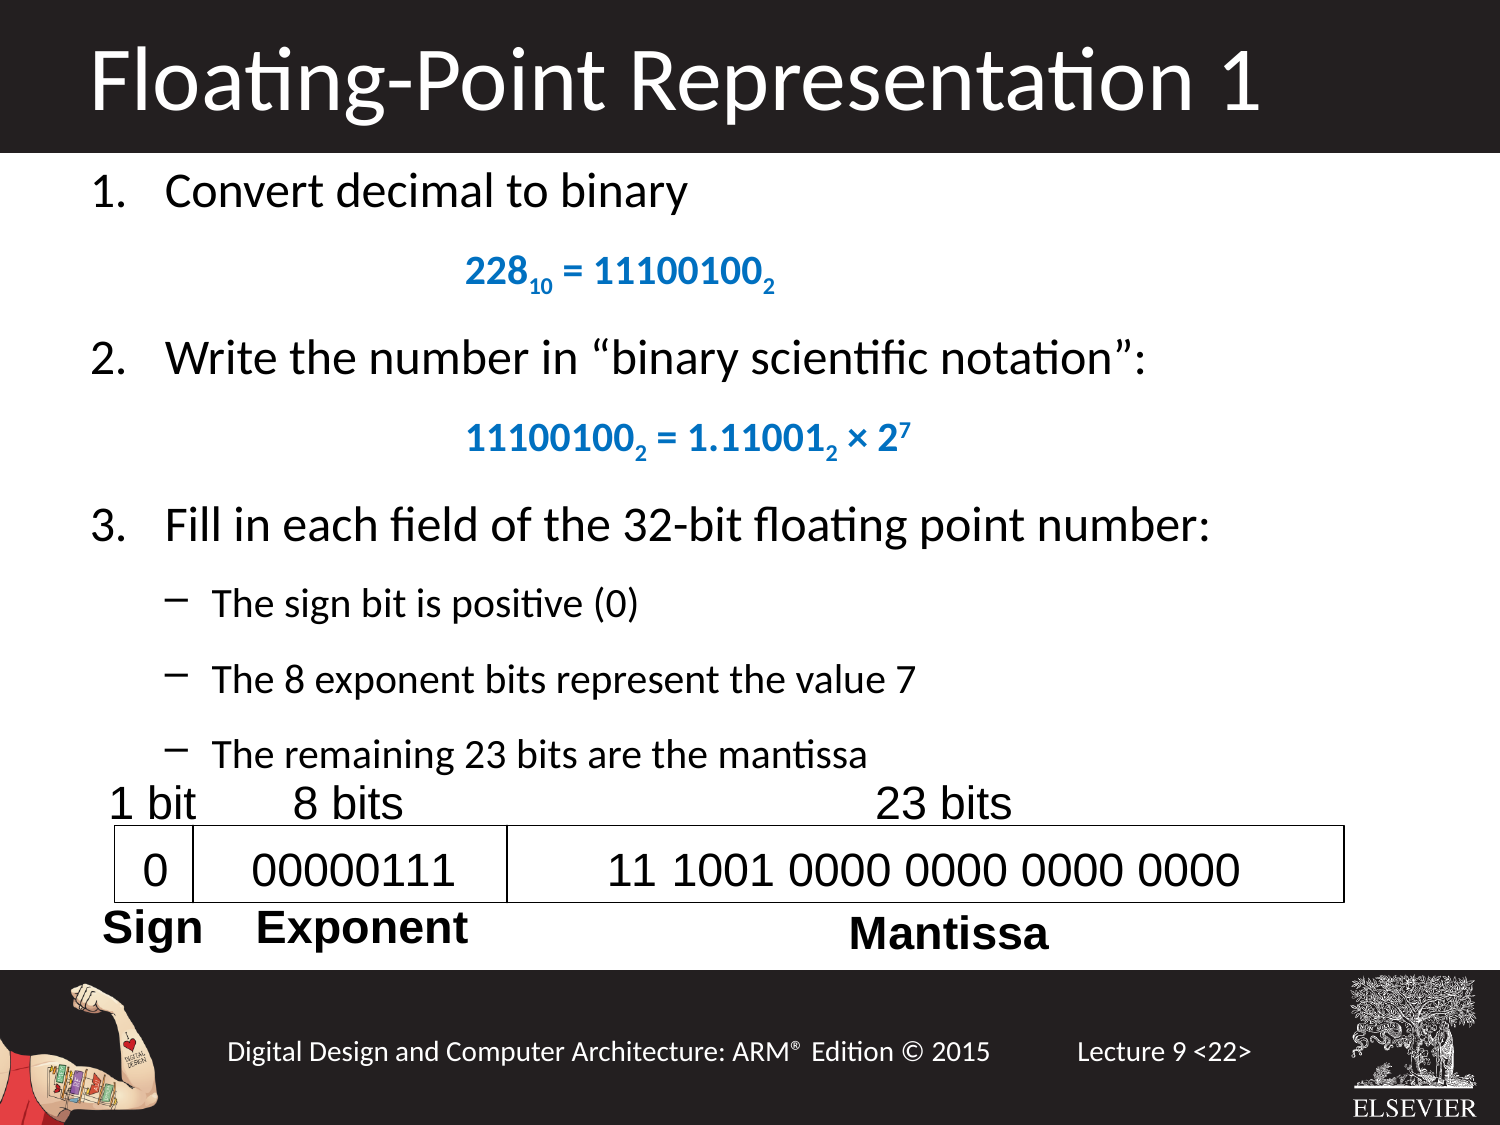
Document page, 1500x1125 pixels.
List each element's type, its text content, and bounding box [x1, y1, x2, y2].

text_box [12, 125, 1338, 975]
picture [0, 979, 163, 1125]
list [87, 764, 1351, 976]
text_box Convert decimal to binary 22810 = 111001002 Write the number in “binary scientific notation”: 111001002 = 1.110012 × 27 Fill in each field of the 32-bit floating point number: The sign bit is positive (0) The 8 exponent bits represent the value 7 The remaining 23 bits are the mantissa [75, 149, 1400, 1000]
picture [1350, 974, 1477, 1117]
text_box Floating-Point Representation 1 [75, 11, 1375, 136]
